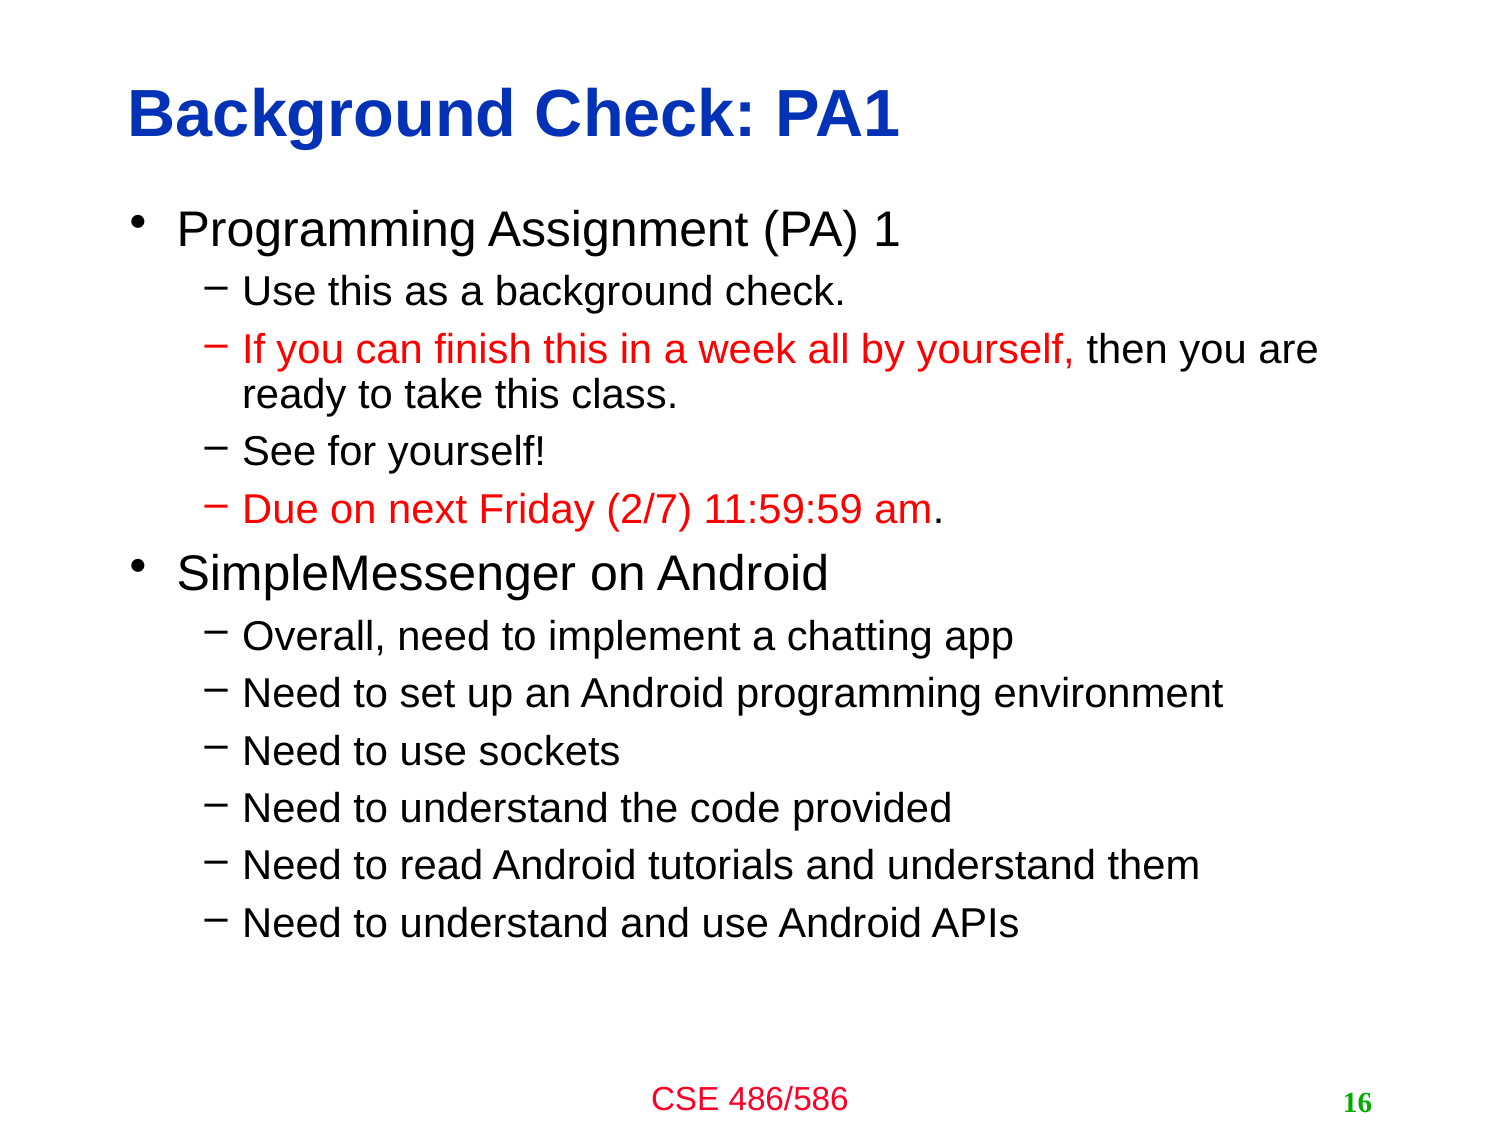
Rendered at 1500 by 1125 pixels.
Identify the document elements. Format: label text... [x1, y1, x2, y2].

slide_number 16 [1074, 1076, 1388, 1125]
list Programming Assignment (PA) 1 Use this as a background check. If you can finish this in a week all by yourself, then you are ready to take this class. See for yourself! Due on next Friday (2/7) 11:59:59 am. SimpleMessenger on Android Overall, need to implement a chatting app Need to set up an Android programming environment Need to use sockets Need to understand the code provided Need to read Android tutorials and understand them Need to understand and use Android APIs [114, 195, 1376, 1005]
title Background Check: PA1 [112, 53, 1310, 176]
